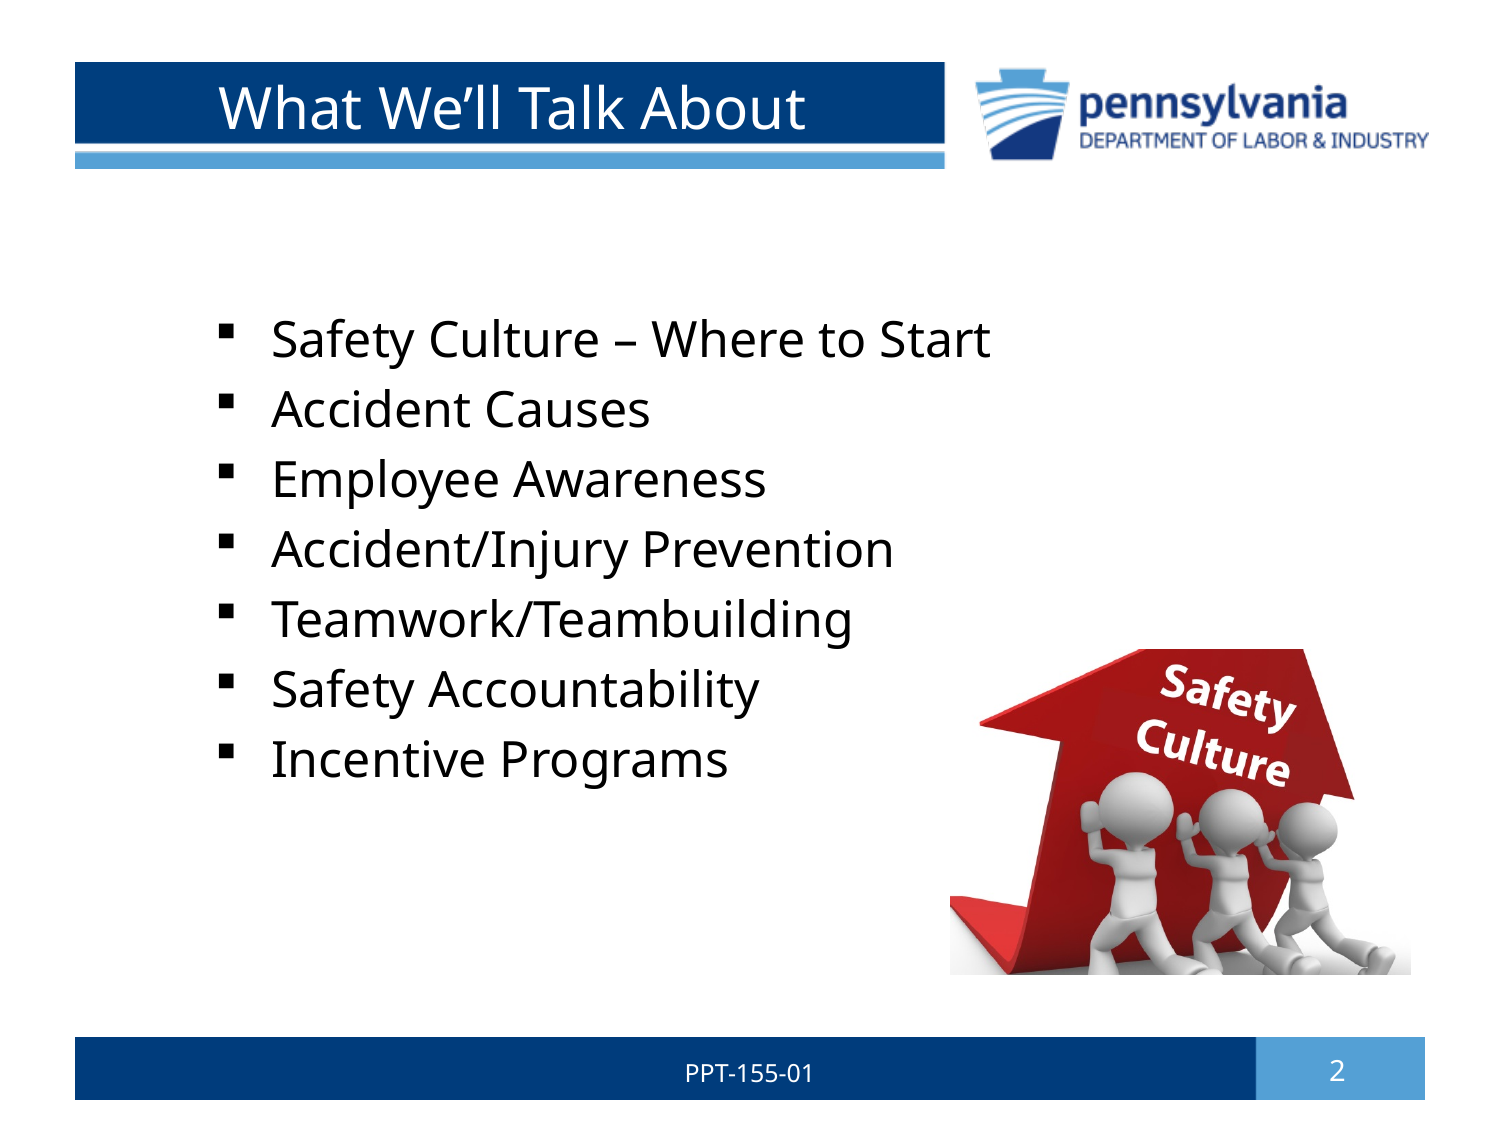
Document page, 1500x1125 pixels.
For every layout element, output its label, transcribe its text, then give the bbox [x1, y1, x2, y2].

footer PPT-155-01 [512, 1042, 988, 1103]
picture [75, 1037, 1425, 1100]
slide_number 2 [1250, 1042, 1425, 1103]
title What We’ll Talk About [75, 62, 950, 150]
text_box Safety Culture – Where to Start Accident Causes Employee Awareness Accident/Injury Prevention Teamwork/Teambuilding Safety Accountability Incentive Programs [200, 299, 1225, 863]
picture [75, 62, 1429, 169]
picture [949, 649, 1411, 975]
